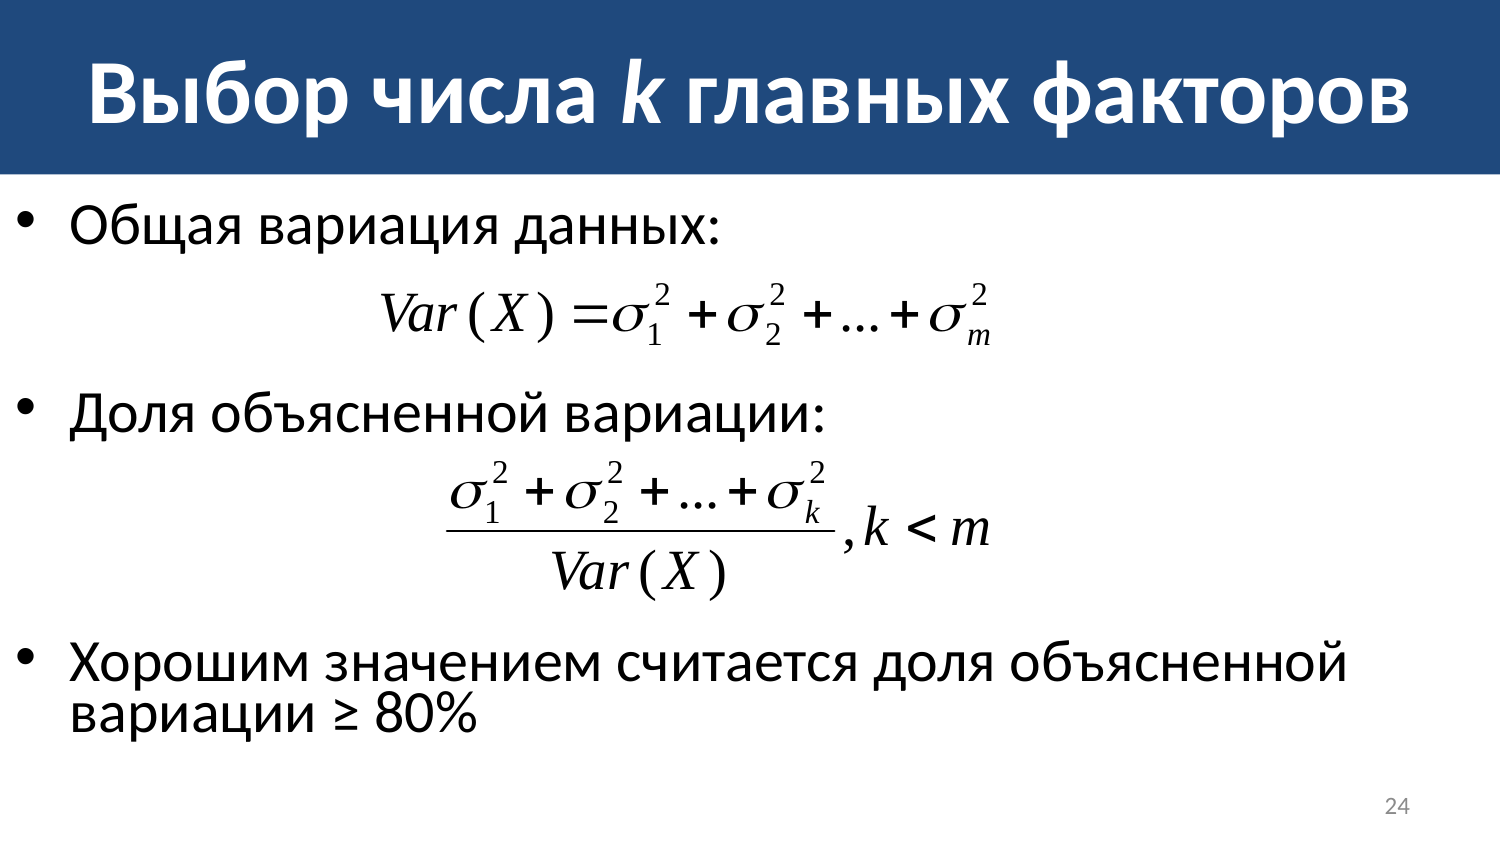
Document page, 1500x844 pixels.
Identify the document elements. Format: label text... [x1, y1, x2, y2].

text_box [374, 269, 1002, 360]
slide_number 24 [1074, 782, 1425, 827]
list Общая вариация данных: Доля объясненной вариации: Хорошим значением считается доля объясненной вариации ≥ 80% [0, 196, 1500, 754]
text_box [437, 445, 1002, 612]
title Выбор числа k главных факторов [0, 0, 1500, 175]
